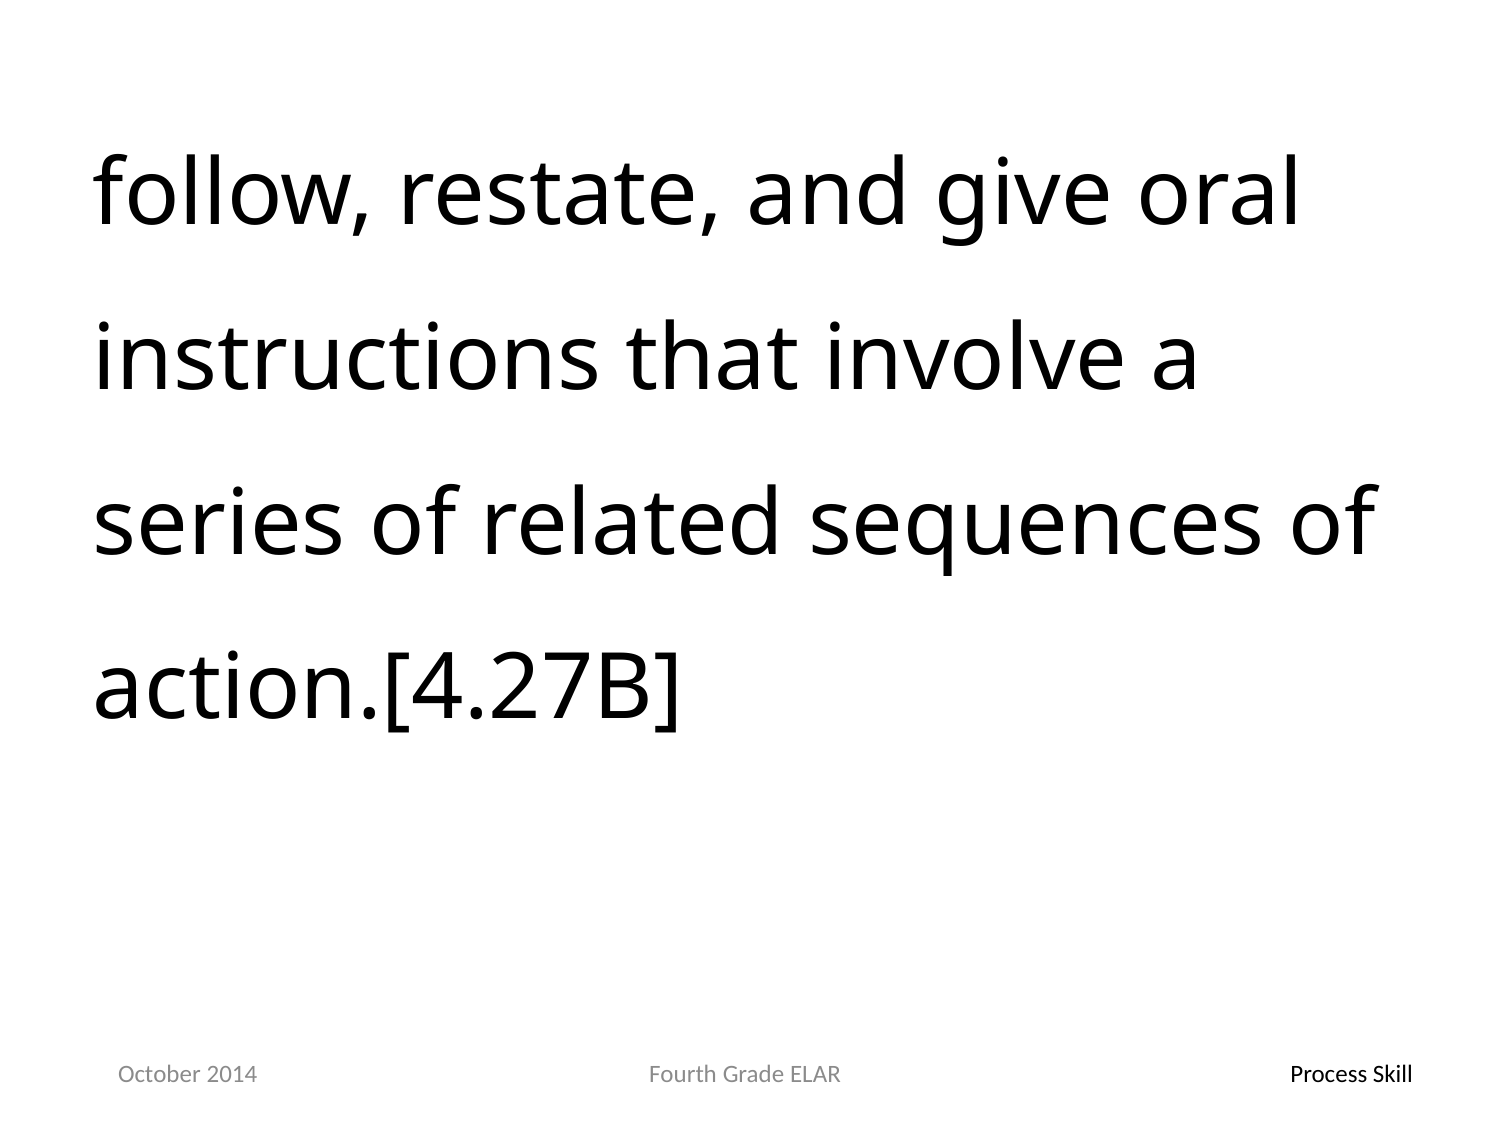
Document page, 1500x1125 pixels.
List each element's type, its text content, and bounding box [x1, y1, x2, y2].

subtitle follow, restate, and give oral instructions that involve a series of related sequences of action.[4.27B] [78, 70, 1429, 1014]
footer Fourth Grade ELAR [492, 1042, 999, 1103]
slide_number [103, 1042, 441, 1103]
